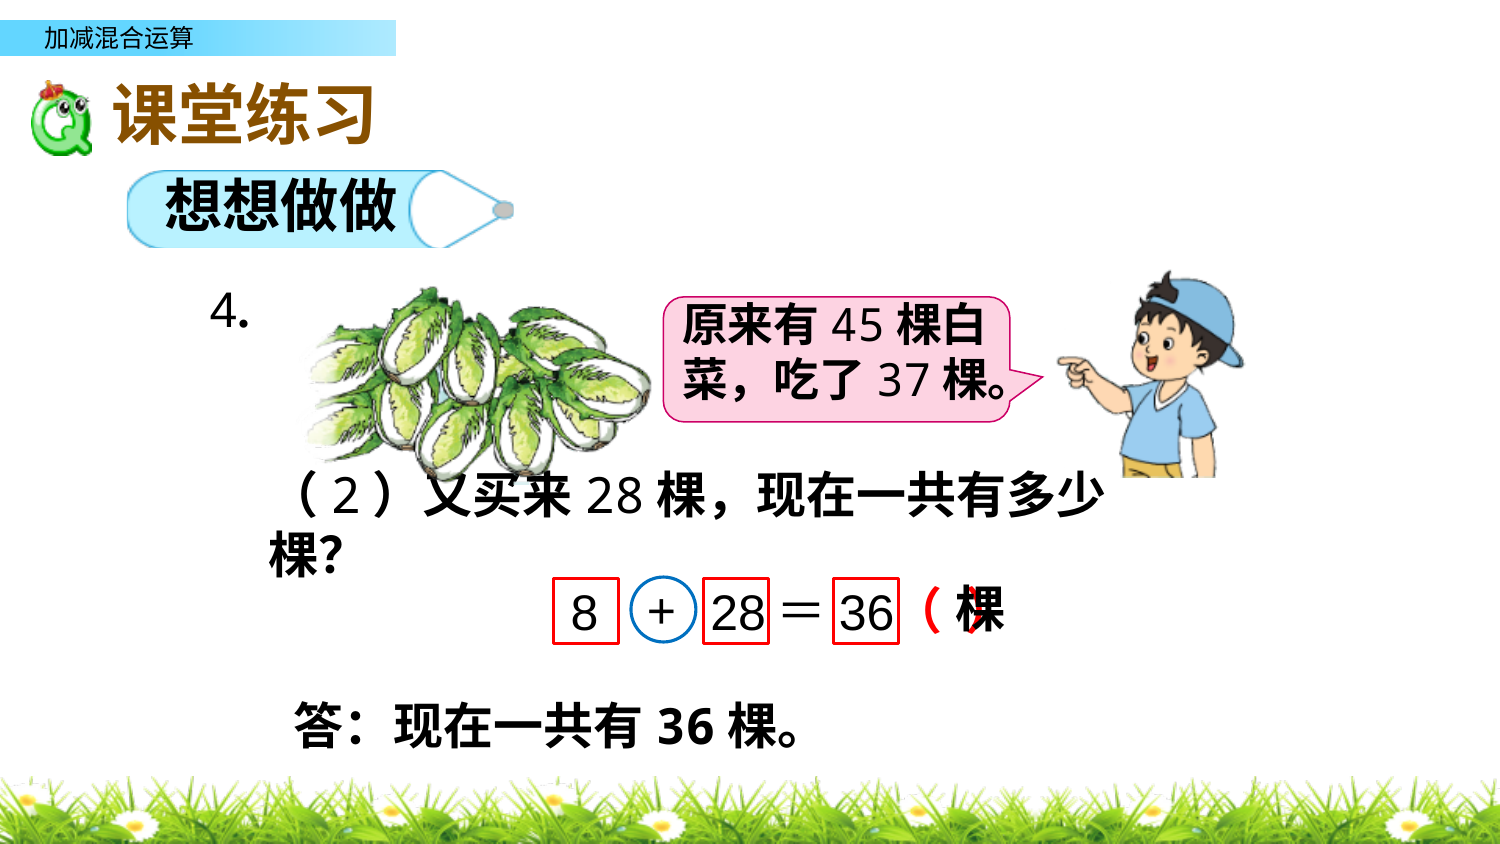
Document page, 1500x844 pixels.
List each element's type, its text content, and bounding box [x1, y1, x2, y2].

picture [1055, 268, 1247, 479]
text_box 36 [819, 566, 914, 656]
text_box 28 [690, 566, 786, 656]
picture [31, 80, 92, 156]
picture [289, 281, 656, 485]
text_box ＝ [761, 565, 877, 655]
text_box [126, 161, 514, 249]
text_box 原来有45棵白菜，吃了37棵。 [667, 291, 1014, 410]
text_box （ ） [877, 565, 1055, 655]
text_box （2）又买来28棵，现在一共有多少棵？ [253, 480, 1133, 567]
text_box 8 [537, 566, 632, 656]
text_box 课堂练习 [100, 67, 404, 159]
text_box [663, 306, 1008, 422]
text_box 棵 [940, 567, 1000, 648]
text_box 答：现在一共有36棵。 [278, 681, 1158, 768]
text_box + [631, 563, 691, 653]
text_box 4. [194, 270, 266, 346]
text_box [1014, 370, 1043, 398]
picture [0, 776, 1500, 844]
